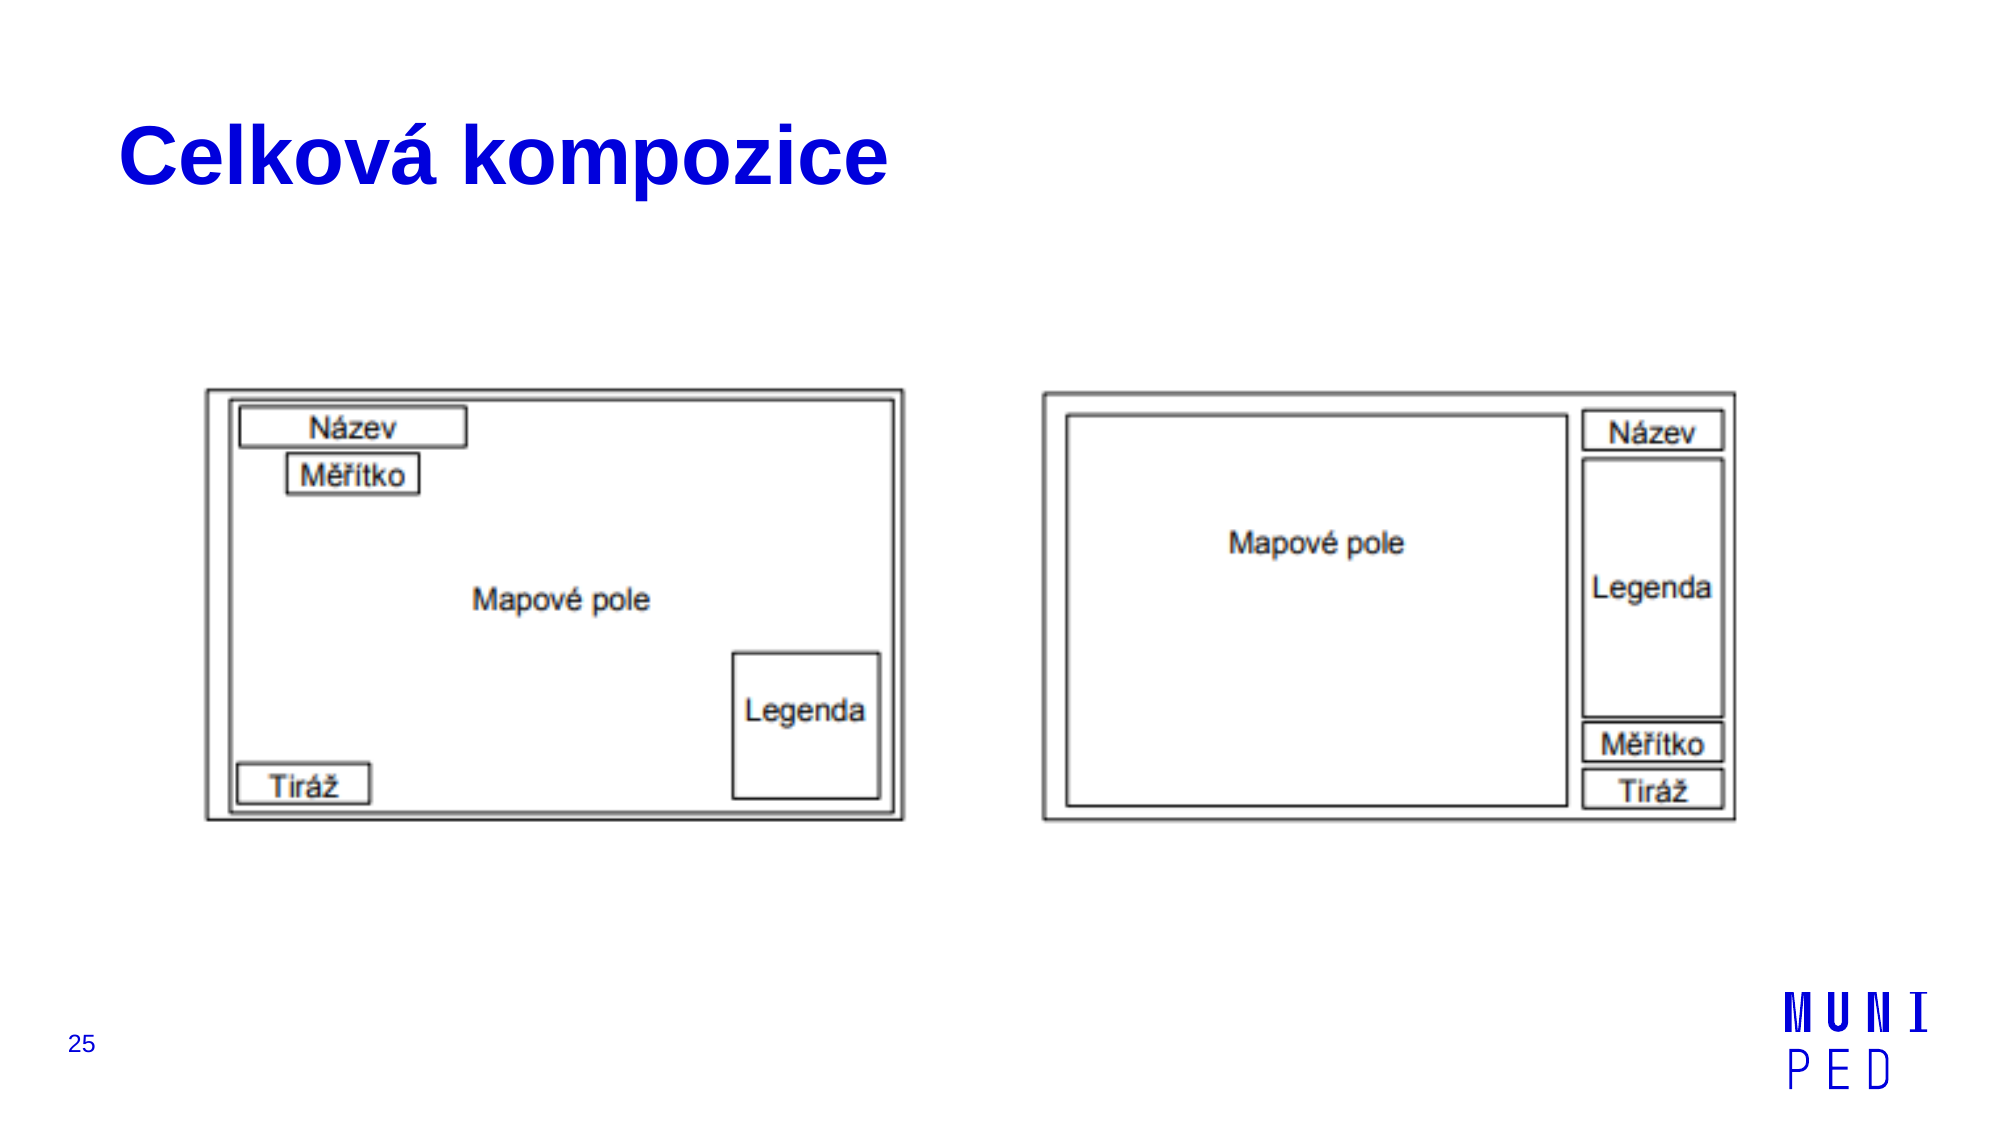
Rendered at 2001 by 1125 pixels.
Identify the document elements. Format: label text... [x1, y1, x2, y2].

title Celková kompozice [118, 118, 1883, 193]
picture [147, 363, 945, 851]
picture [999, 389, 1763, 877]
slide_number 25 [67, 1021, 110, 1063]
